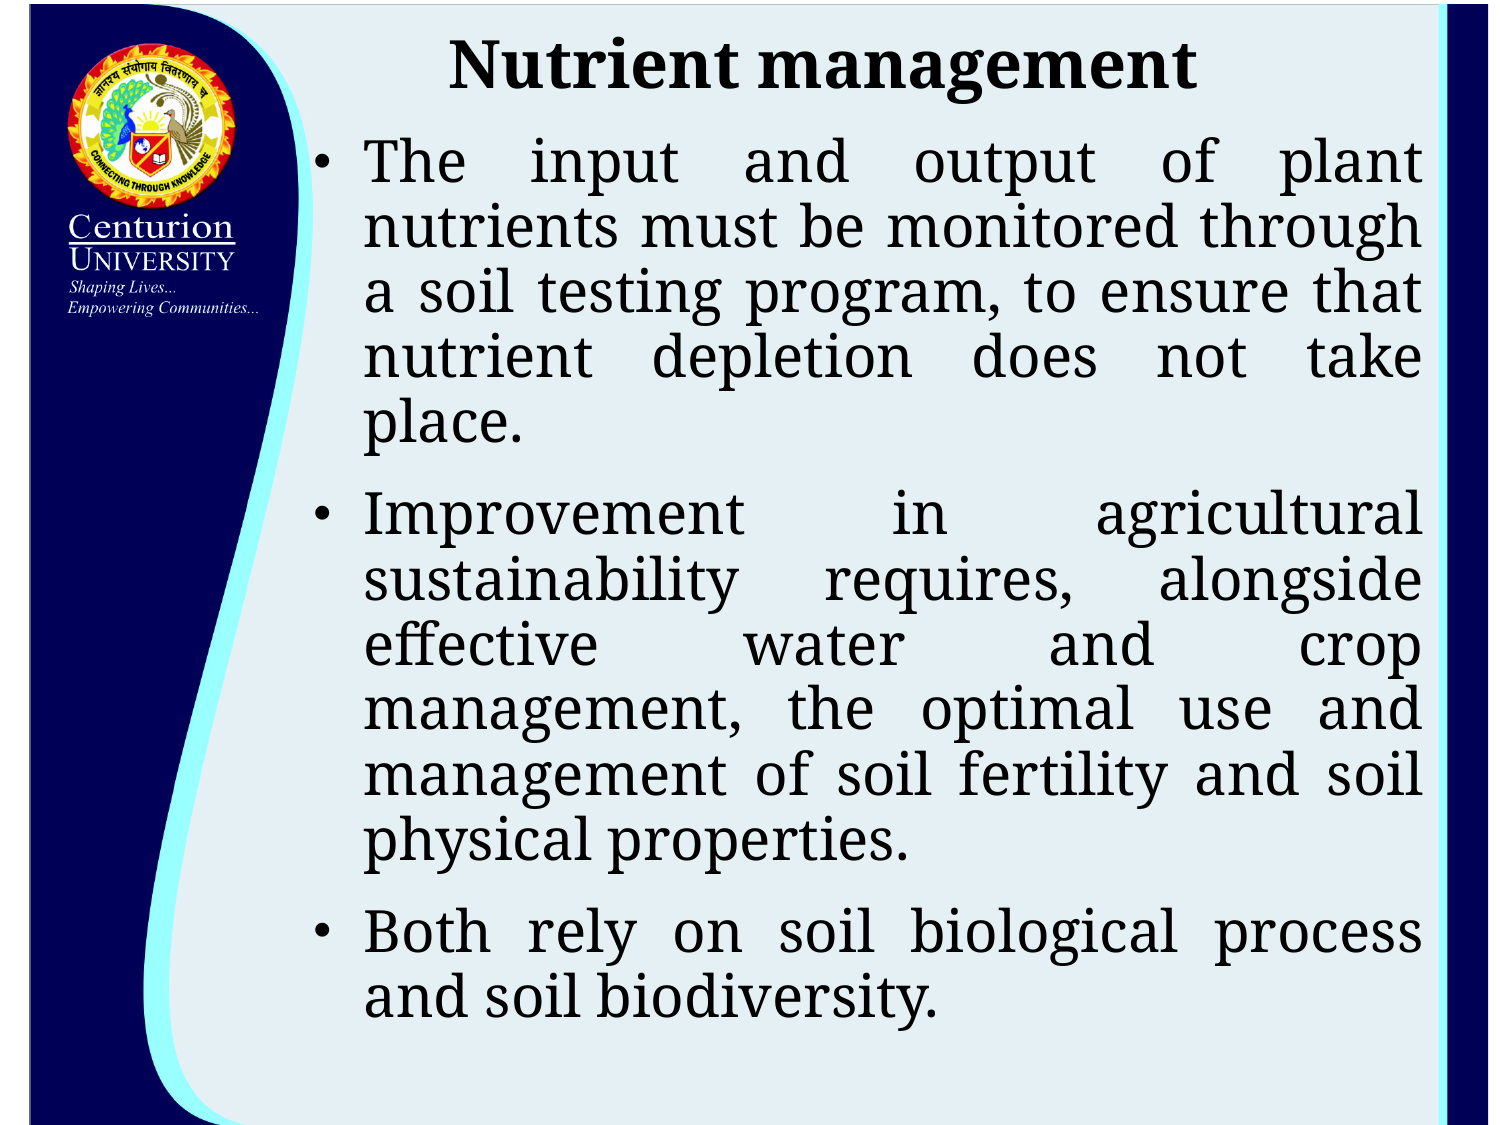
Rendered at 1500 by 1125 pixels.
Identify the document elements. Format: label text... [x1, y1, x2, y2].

picture [29, 4, 1489, 1125]
list Nutrient management The input and output of plant nutrients must be monitored through a soil testing program, to ensure that nutrient depletion does not take place. Improvement in agricultural sustainability requires, alongside effective water and crop management, the optimal use and management of soil fertility and soil physical properties. Both rely on soil biological process and soil biodiversity. [312, 24, 1425, 677]
